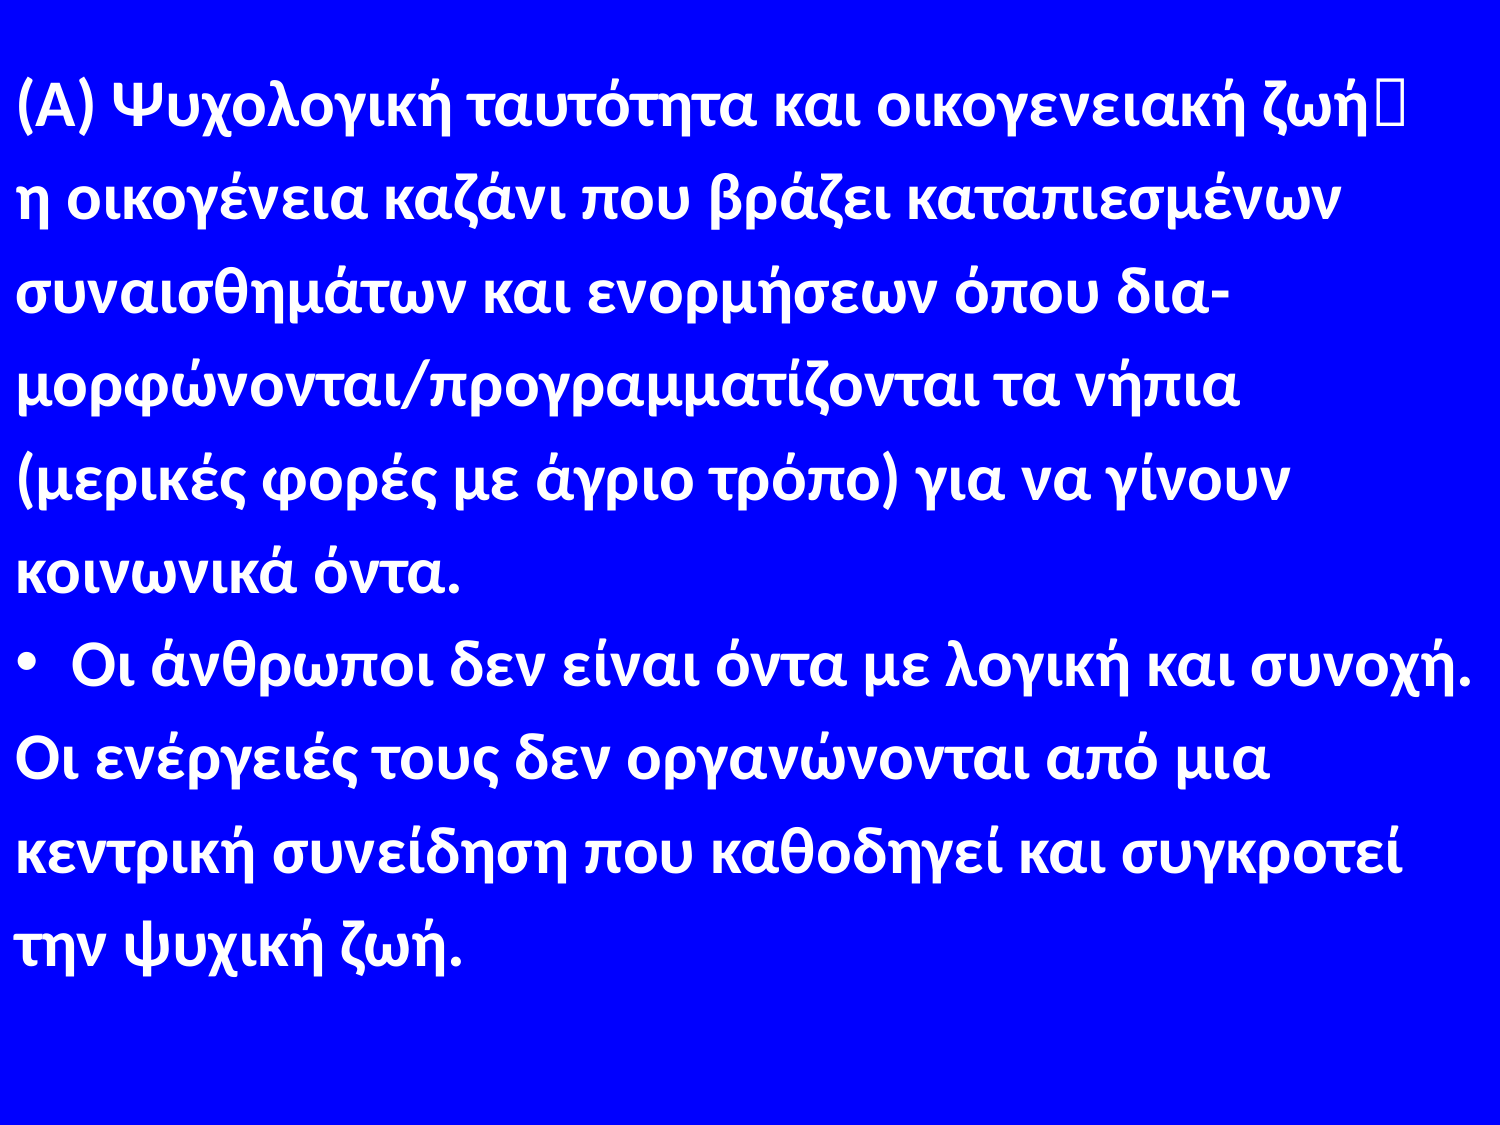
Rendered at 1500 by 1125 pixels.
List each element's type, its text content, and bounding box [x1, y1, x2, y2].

list (Α) Ψυχολογική ταυτότητα και οικογενειακή ζωή η οικογένεια καζάνι που βράζει καταπιεσμένων συναισθημάτων και ενορμήσεων όπου δια- μορφώνονται/προγραμματίζονται τα νήπια (μερικές φορές με άγριο τρόπο) για να γίνουν κοινωνικά όντα. Οι άνθρωποι δεν είναι όντα με λογική και συνοχή. Οι ενέργειές τους δεν οργανώνονται από μια κεντρική συνείδηση που καθοδηγεί και συγκροτεί την ψυχική ζωή. [0, 52, 1500, 1061]
